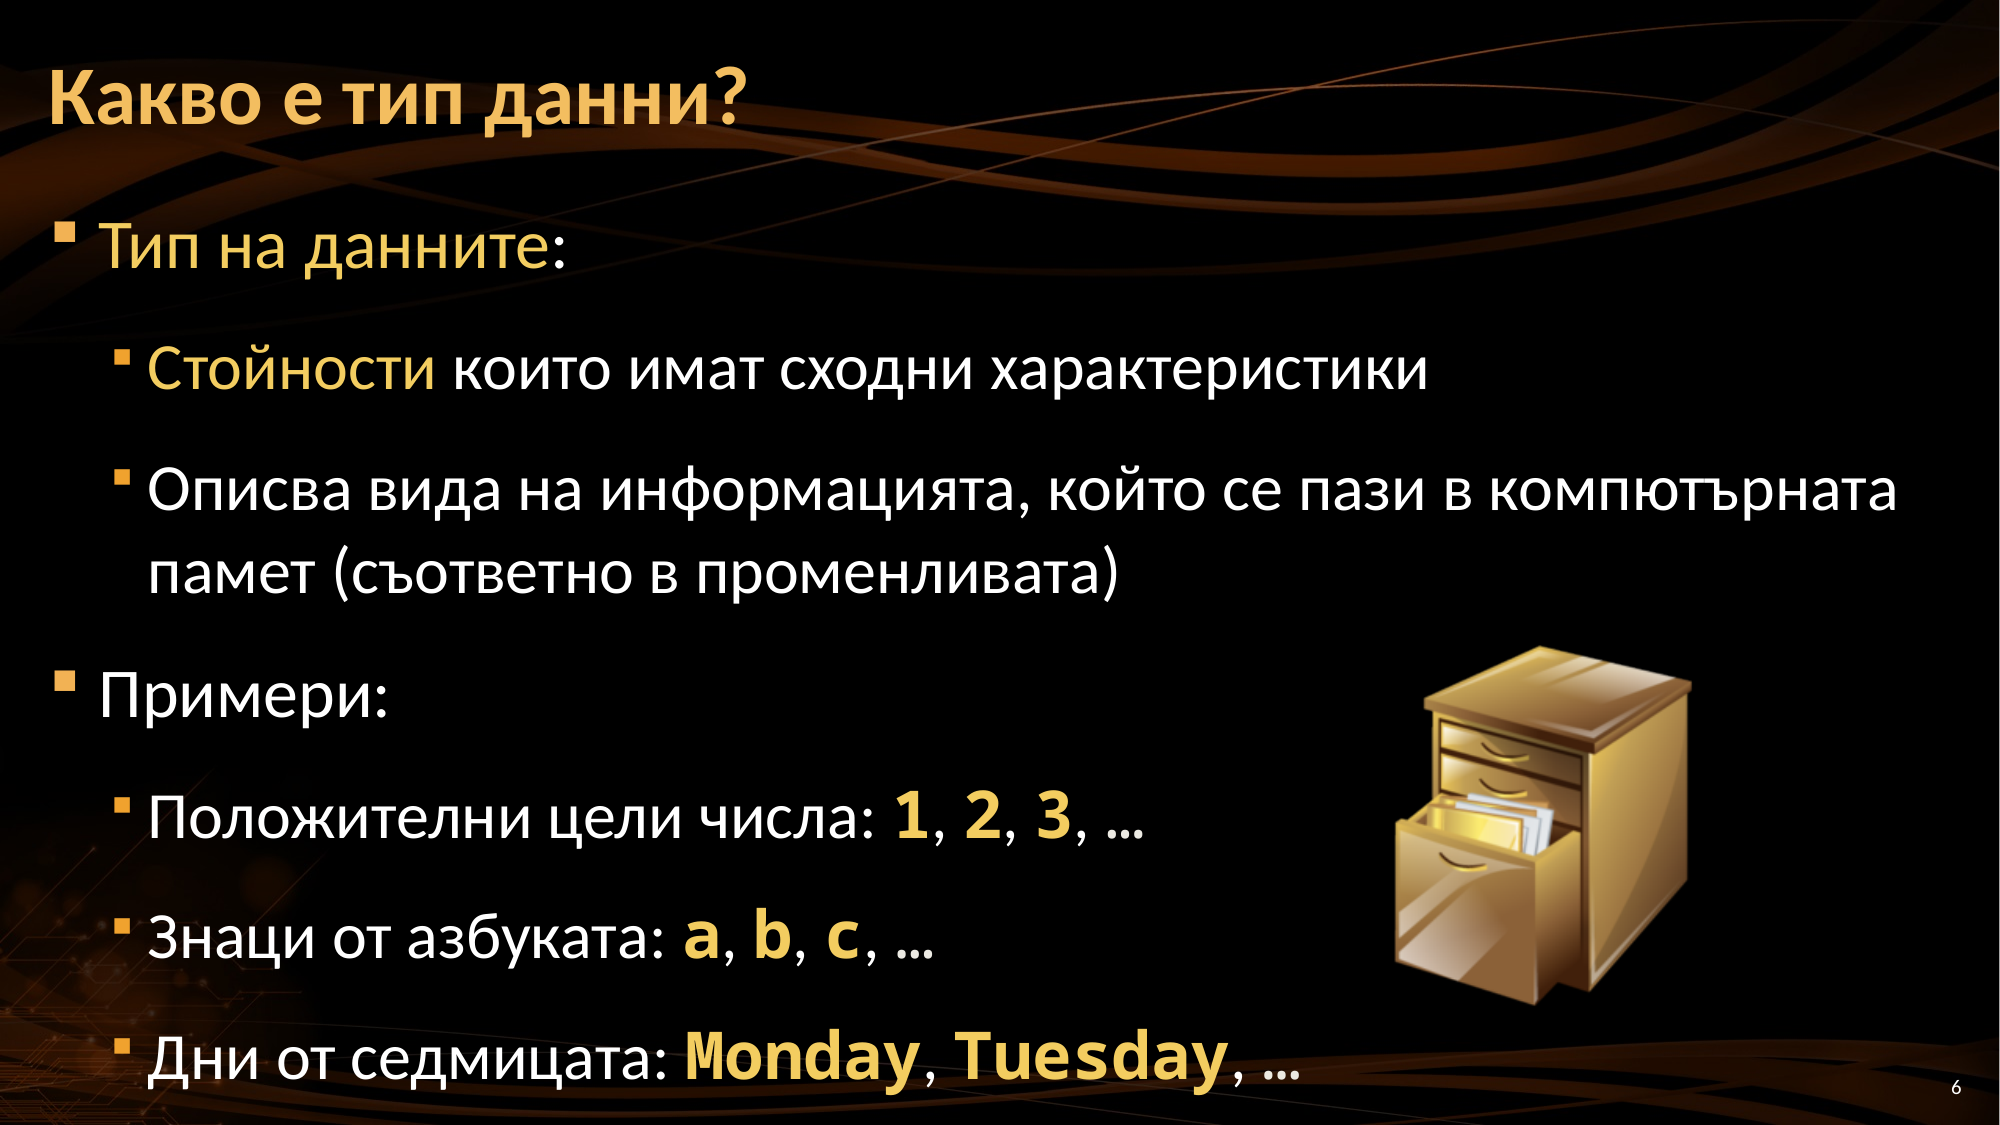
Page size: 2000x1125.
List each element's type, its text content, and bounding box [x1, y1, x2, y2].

picture [0, 0, 2000, 1125]
title Какво е тип данни? [30, 6, 1968, 189]
list Тип на данните: Стойности които имат сходни характеристики Описва вида на информацията, който се пази в компютърната памет (съответно в променливата) Примери: Положителни цели числа: 1, 2, 3, … Знаци от азбуката: a, b, c, … Дни от седмицата: Monday, Tuesday, … [31, 189, 1968, 1103]
slide_number 6 [1897, 1070, 1968, 1103]
